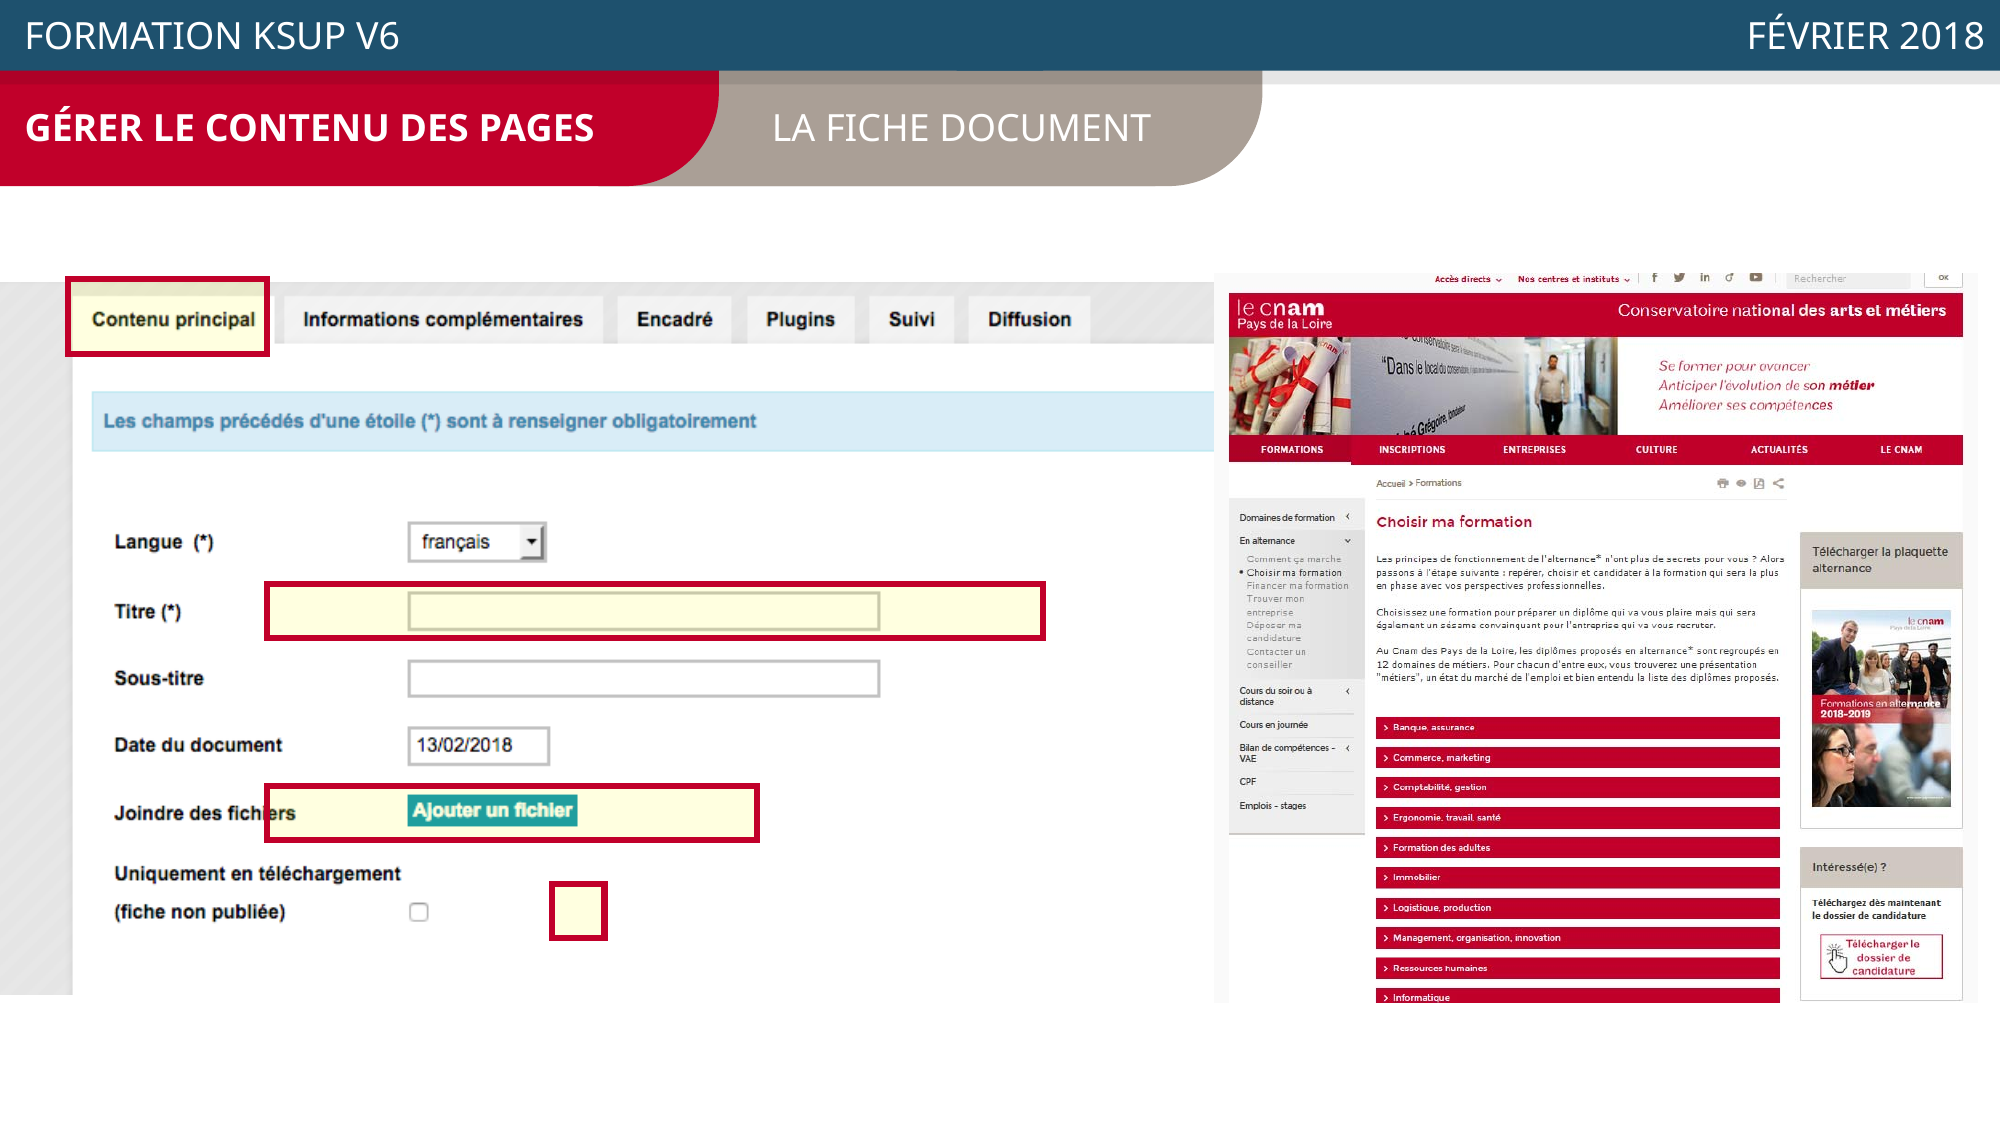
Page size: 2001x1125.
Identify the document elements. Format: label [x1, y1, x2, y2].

text_box [0, 85, 719, 187]
text_box [0, 0, 2000, 85]
text_box [67, 278, 268, 282]
picture [0, 273, 1978, 1003]
text_box [719, 85, 1263, 187]
